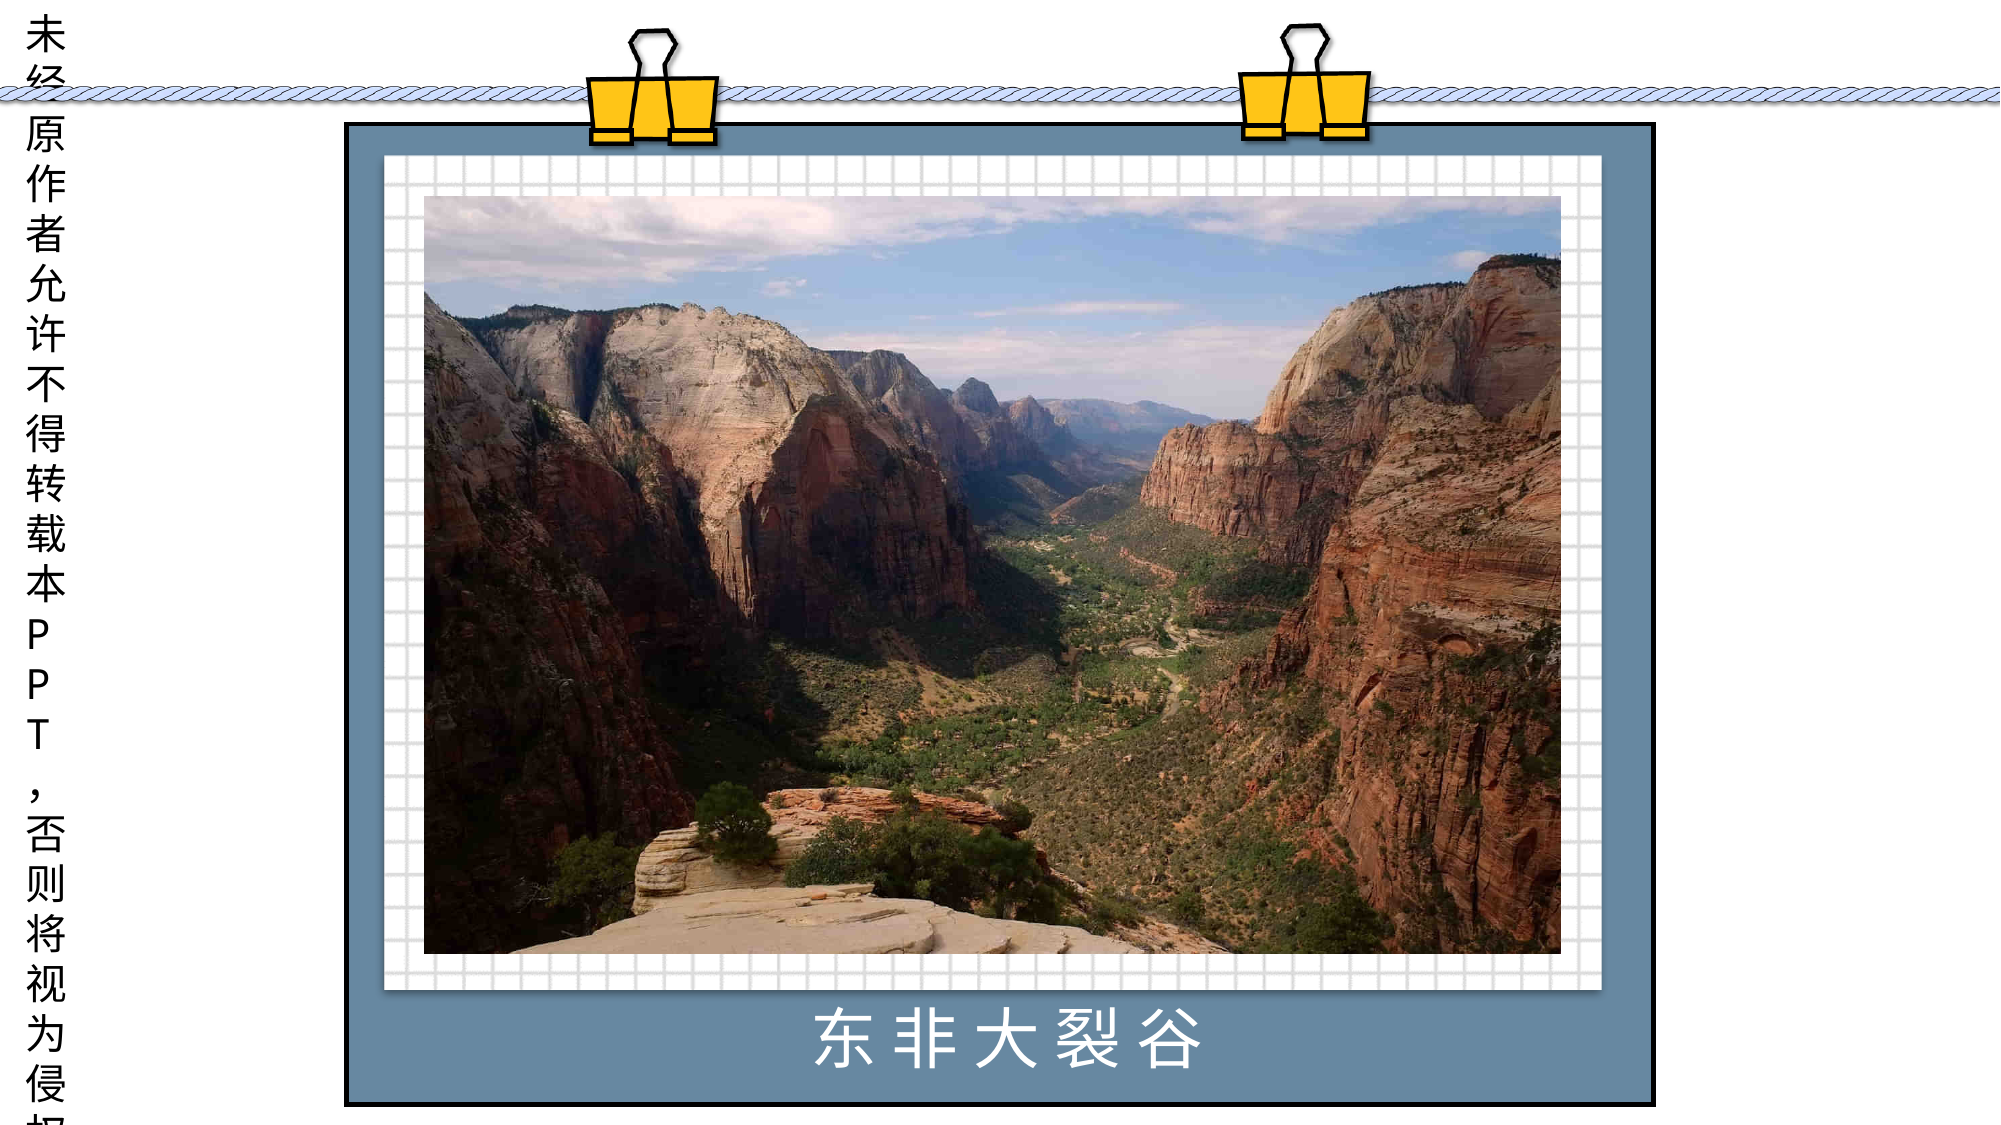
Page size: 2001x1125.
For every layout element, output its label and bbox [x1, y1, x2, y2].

picture [0, 69, 346, 112]
picture [1654, 69, 2000, 112]
text_box [346, 20, 1654, 1105]
